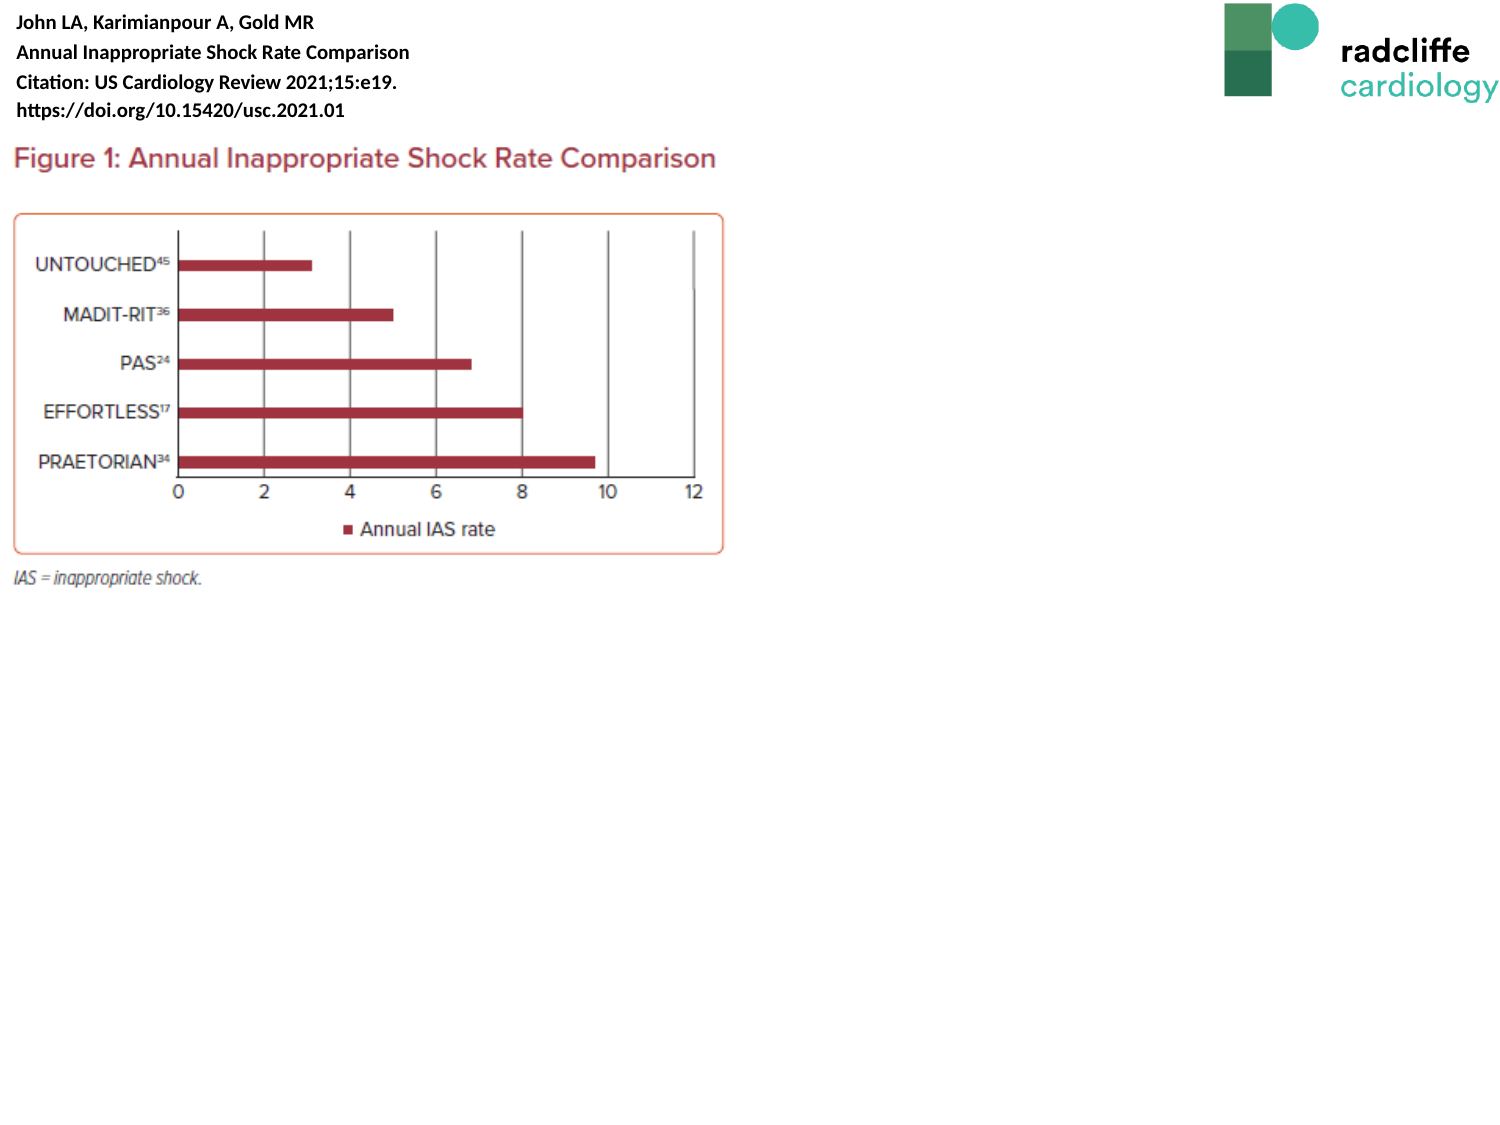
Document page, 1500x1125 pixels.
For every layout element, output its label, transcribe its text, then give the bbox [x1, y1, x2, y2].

picture [1224, 1, 1499, 104]
picture [1, 124, 741, 610]
text_box Annual Inappropriate Shock Rate Comparison [1, 31, 1224, 60]
text_box https://doi.org/10.15420/usc.2021.01 [1, 89, 1500, 129]
text_box John LA, Karimianpour A, Gold MR [1, 1, 939, 31]
text_box Citation: US Cardiology Review 2021;15:e19. [1, 60, 1224, 89]
